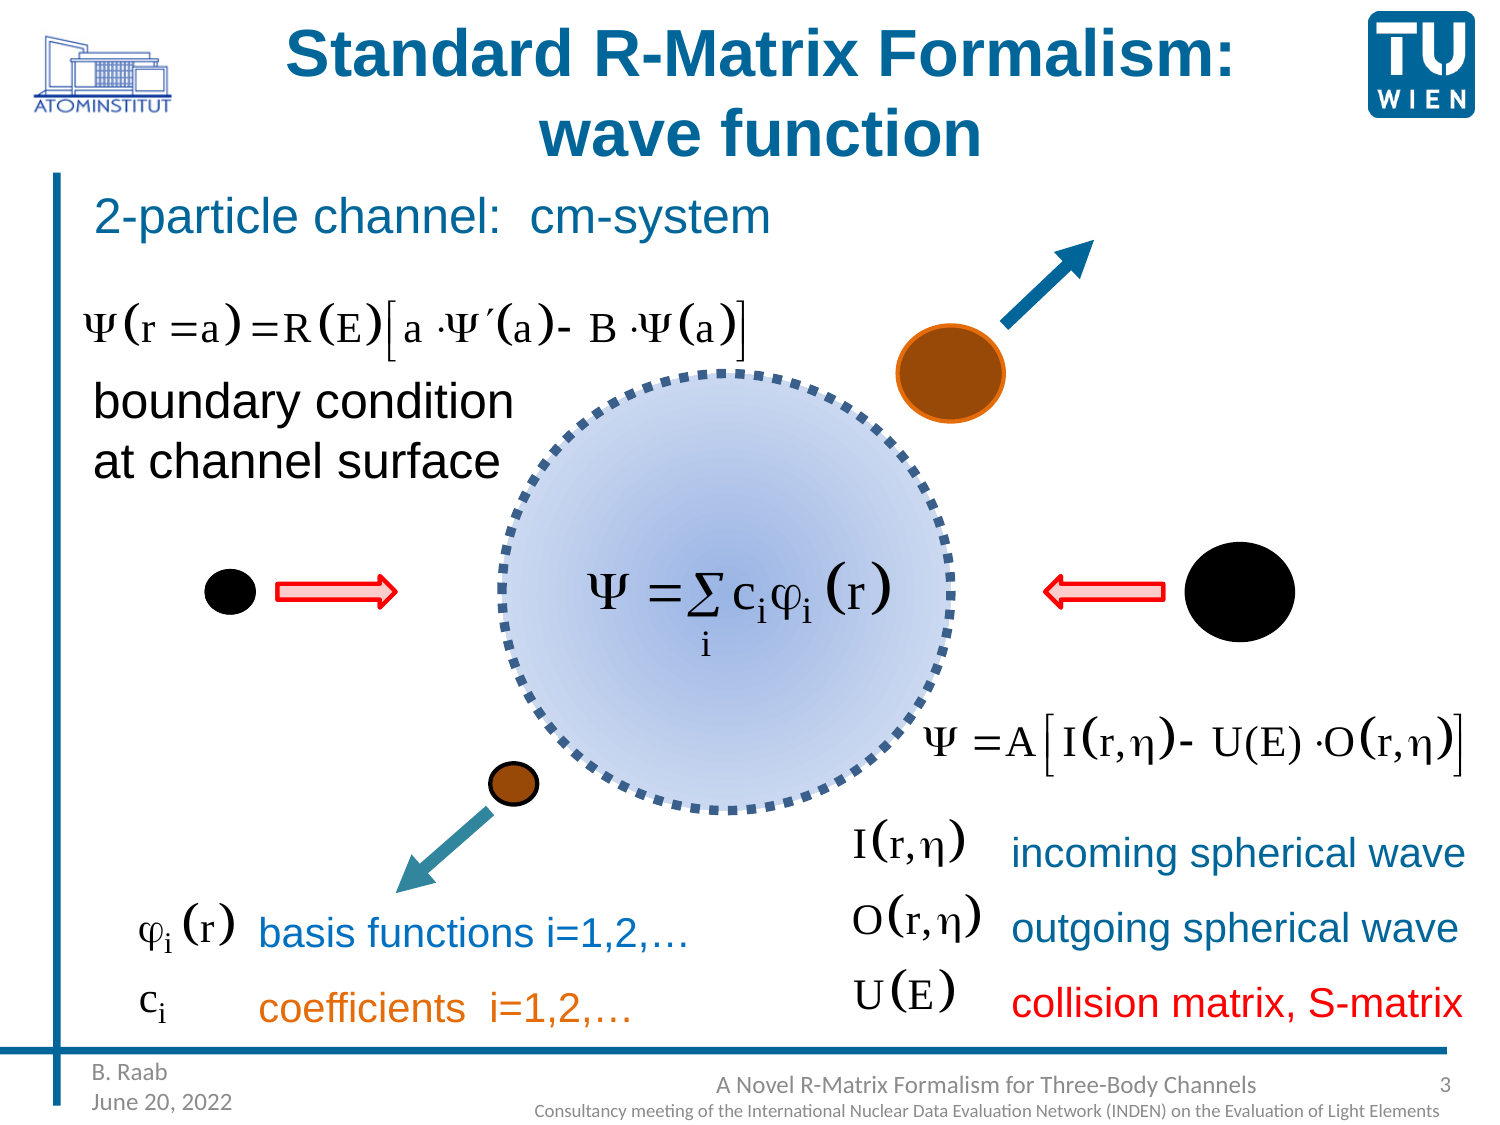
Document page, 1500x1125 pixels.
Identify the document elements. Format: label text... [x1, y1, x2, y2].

picture [1446, 23, 1465, 74]
text_box [1043, 574, 1166, 610]
text_box basis functions i=1,2,… coefficients i=1,2,… [247, 897, 707, 1038]
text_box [1003, 239, 1095, 326]
text_box boundary condition at channel surface [78, 381, 544, 497]
picture [1391, 38, 1402, 74]
picture [23, 11, 177, 118]
footer A Novel R-Matrix Formalism for Three-Body Channels Consultancy meeting of the International Nuclear Data Evaluation Network (INDEN) on the Evaluation of Light Elements [407, 1065, 1500, 1125]
picture [1377, 23, 1416, 33]
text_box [577, 551, 898, 669]
text_box [275, 574, 398, 610]
slide_number 3 [1401, 1053, 1467, 1065]
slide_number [76, 1055, 372, 1116]
picture [1423, 23, 1441, 75]
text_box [844, 811, 989, 1035]
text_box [395, 810, 491, 894]
text_box 2-particle channel: cm-system [78, 175, 787, 251]
text_box [499, 374, 953, 813]
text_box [131, 892, 244, 1036]
text_box incoming spherical wave outgoing spherical wave collision matrix, S-matrix [996, 817, 1482, 1033]
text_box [74, 290, 761, 373]
picture [1378, 90, 1400, 108]
picture [1427, 90, 1439, 108]
text_box [488, 761, 540, 807]
text_box [204, 568, 256, 615]
text_box [895, 323, 1006, 424]
picture [1451, 90, 1465, 108]
text_box [1184, 541, 1296, 643]
title Standard R-Matrix Formalism: wave function [183, 30, 1341, 149]
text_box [915, 703, 1482, 788]
